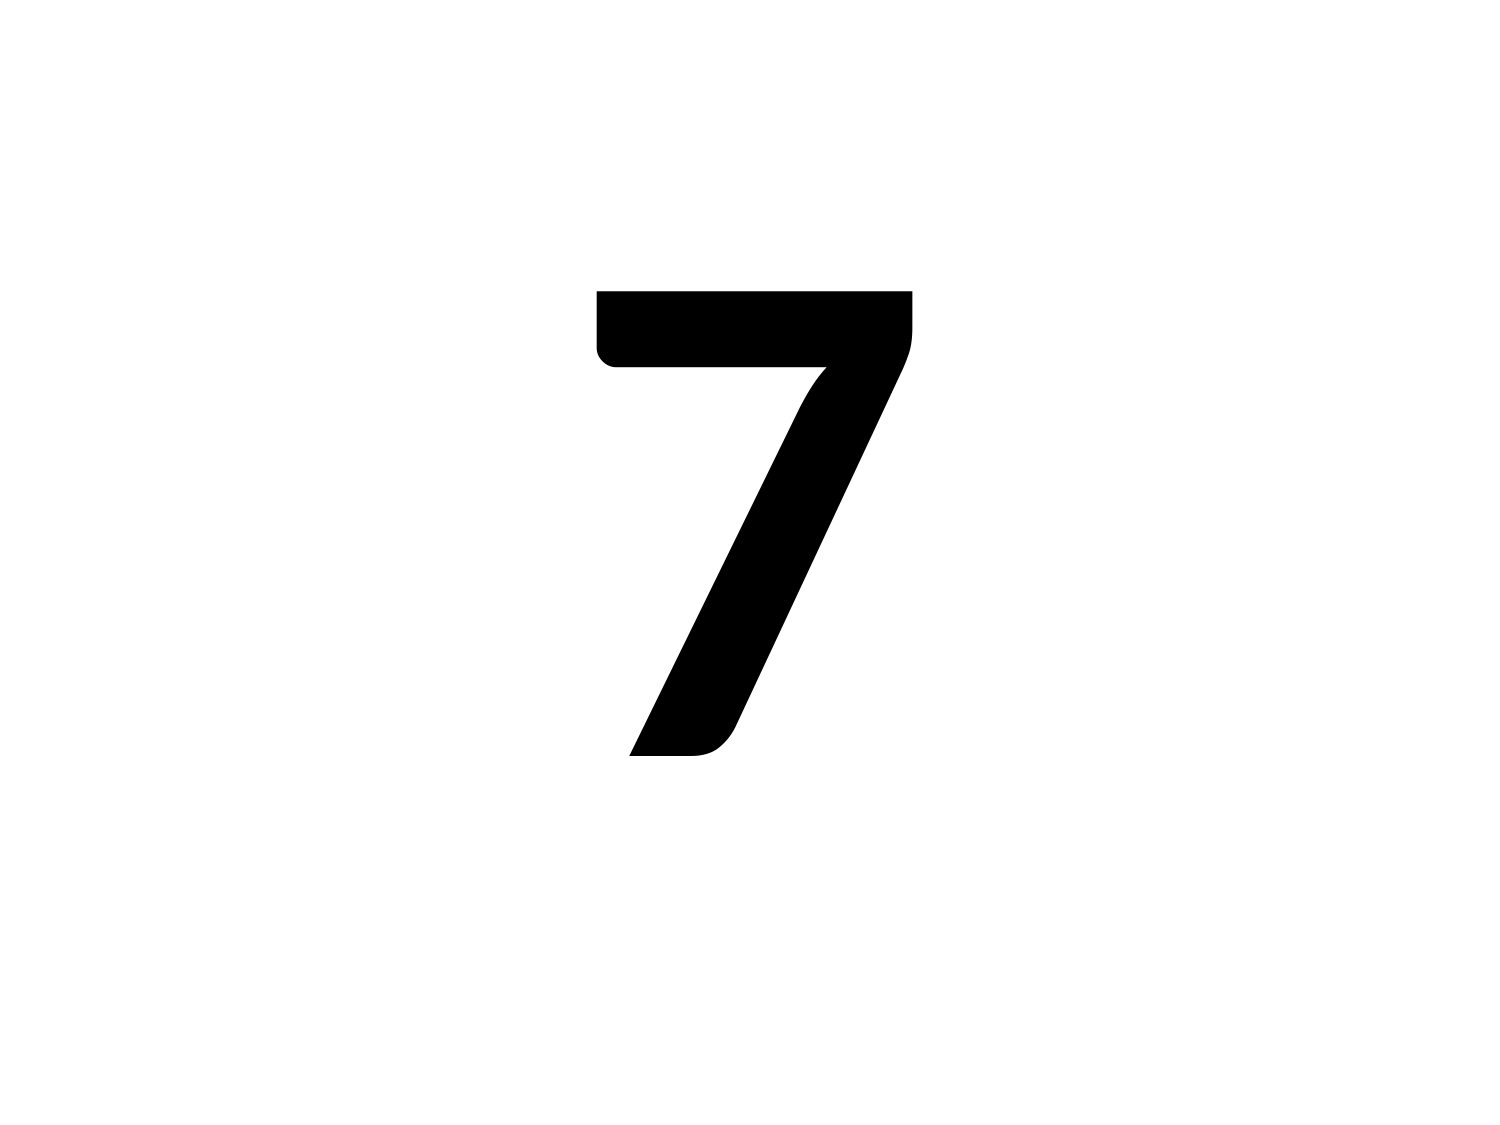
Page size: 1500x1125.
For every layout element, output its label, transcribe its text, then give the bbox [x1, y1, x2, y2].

title 7 [112, 349, 1388, 591]
